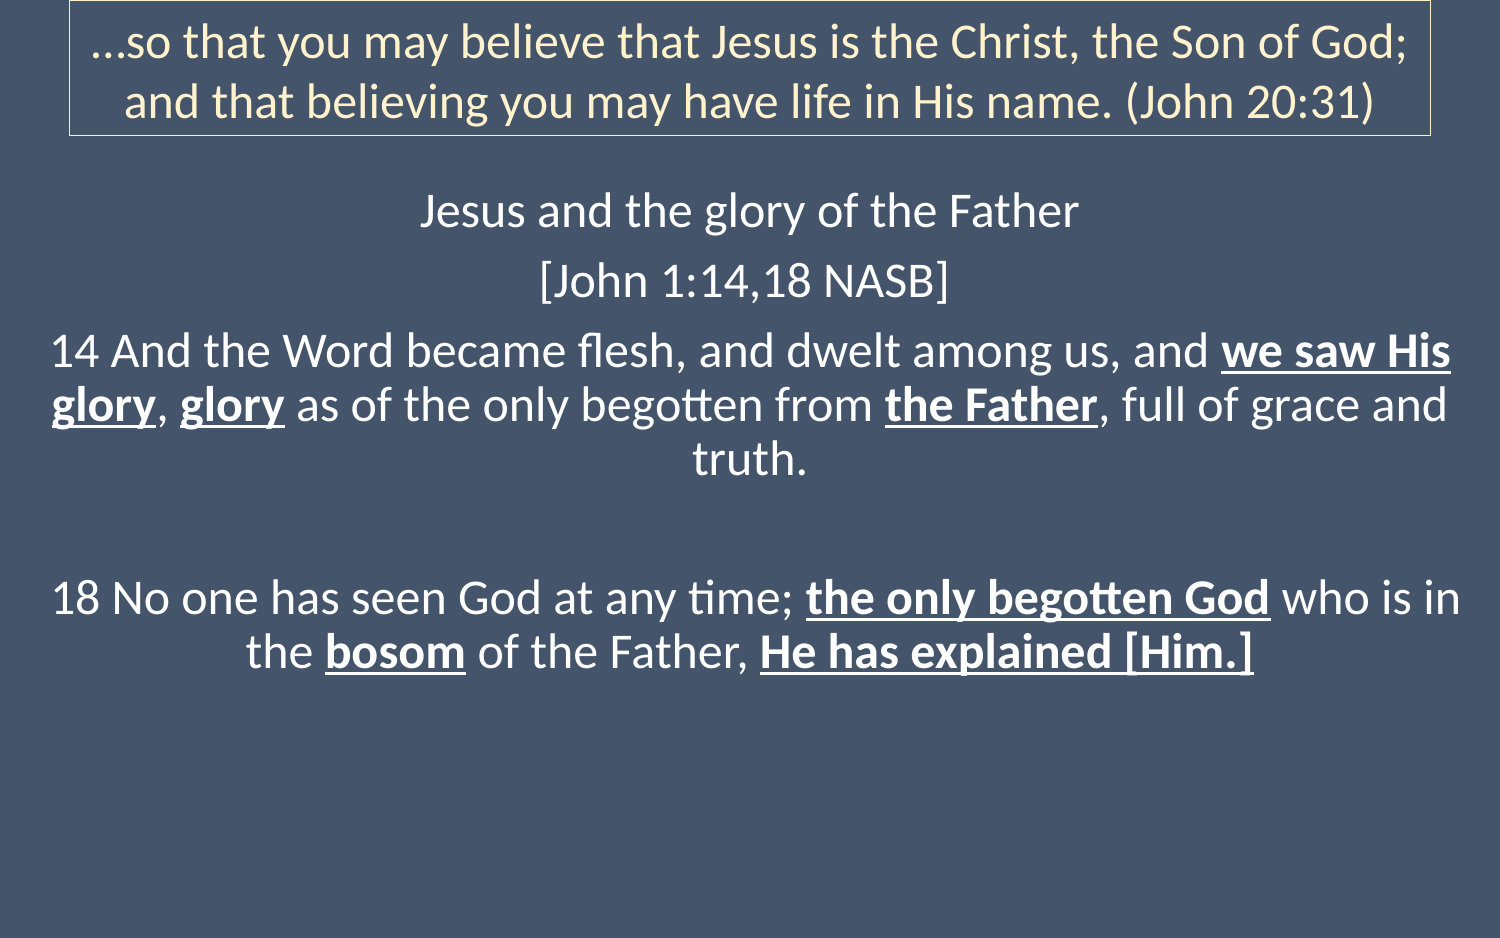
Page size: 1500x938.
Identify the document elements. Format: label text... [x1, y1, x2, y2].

list Jesus and the glory of the Father [John 1:14,18 NASB] 14 And the Word became flesh, and dwelt among us, and we saw His glory, glory as of the only begotten from the Father, full of grace and truth. 18 No one has seen God at any time; the only begotten God who is in the bosom of the Father, He has explained [Him.] [0, 177, 1500, 938]
text_box …so that you may believe that Jesus is the Christ, the Son of God; and that believing you may have life in His name. (John 20:31) [69, 0, 1431, 136]
